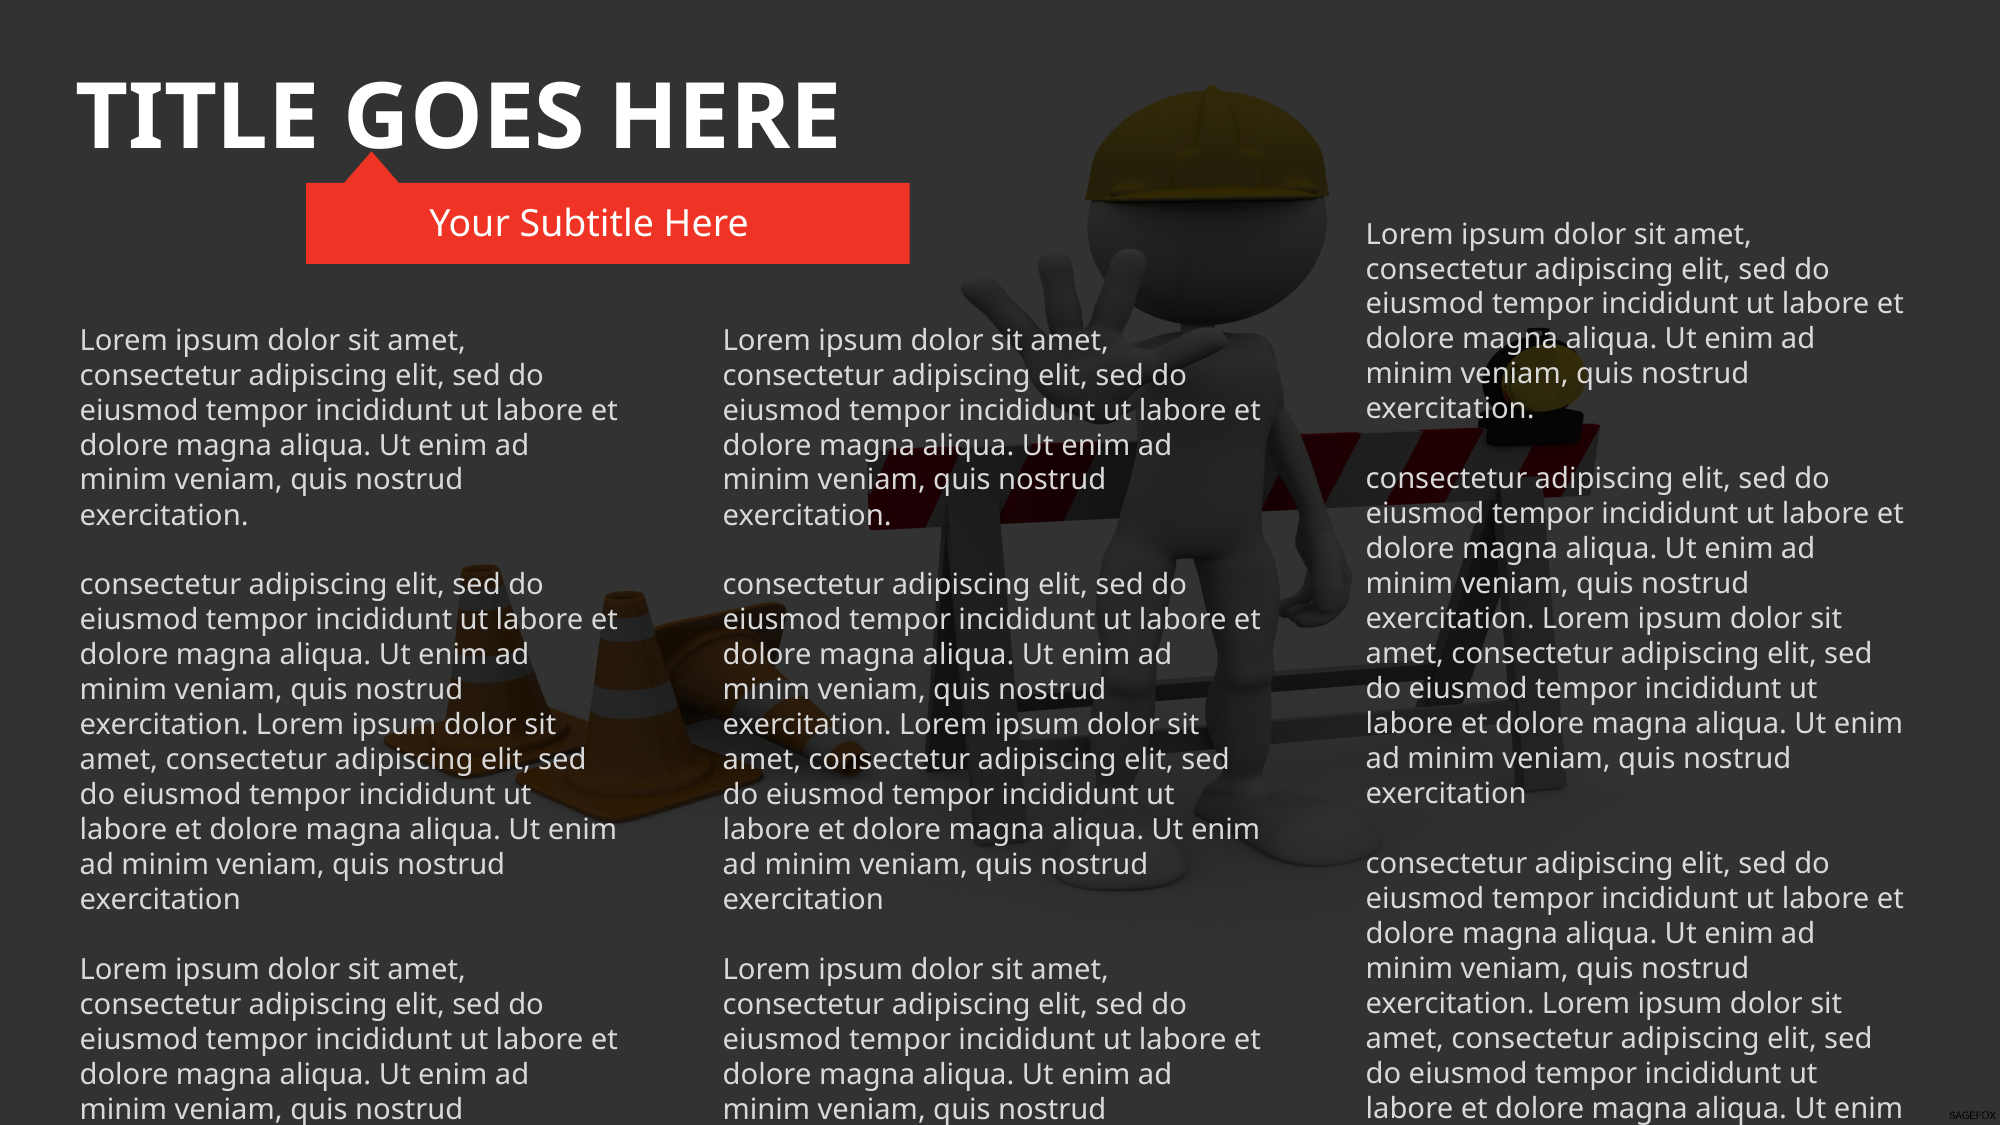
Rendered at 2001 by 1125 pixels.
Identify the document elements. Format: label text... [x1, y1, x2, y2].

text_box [306, 151, 910, 264]
text_box Lorem ipsum dolor sit amet, consectetur adipiscing elit, sed do eiusmod tempor incididunt ut labore et dolore magna aliqua. Ut enim ad minim veniam, quis nostrud exercitation. consectetur adipiscing elit, sed do eiusmod tempor incididunt ut labore et dolore magna aliqua. Ut enim ad minim veniam, quis nostrud exercitation. Lorem ipsum dolor sit amet, consectetur adipiscing elit, sed do eiusmod tempor incididunt ut labore et dolore magna aliqua. Ut enim ad minim veniam, quis nostrud exercitation Lorem ipsum dolor sit amet, consectetur adipiscing elit, sed do eiusmod tempor incididunt ut labore et dolore magna aliqua. Ut enim ad minim veniam, quis nostrud exercitation [707, 313, 1278, 1125]
text_box Lorem ipsum dolor sit amet, consectetur adipiscing elit, sed do eiusmod tempor incididunt ut labore et dolore magna aliqua. Ut enim ad minim veniam, quis nostrud exercitation. consectetur adipiscing elit, sed do eiusmod tempor incididunt ut labore et dolore magna aliqua. Ut enim ad minim veniam, quis nostrud exercitation. Lorem ipsum dolor sit amet, consectetur adipiscing elit, sed do eiusmod tempor incididunt ut labore et dolore magna aliqua. Ut enim ad minim veniam, quis nostrud exercitation consectetur adipiscing elit, sed do eiusmod tempor incididunt ut labore et dolore magna aliqua. Ut enim ad minim veniam, quis nostrud exercitation. Lorem ipsum dolor sit amet, consectetur adipiscing elit, sed do eiusmod tempor incididunt ut labore et dolore magna aliqua. Ut enim ad minim veniam, quis nostrud exercitation [1350, 207, 1921, 1125]
picture [0, 0, 2001, 1125]
text_box TITLE GOES HERE [60, 49, 965, 175]
text_box Lorem ipsum dolor sit amet, consectetur adipiscing elit, sed do eiusmod tempor incididunt ut labore et dolore magna aliqua. Ut enim ad minim veniam, quis nostrud exercitation. consectetur adipiscing elit, sed do eiusmod tempor incididunt ut labore et dolore magna aliqua. Ut enim ad minim veniam, quis nostrud exercitation. Lorem ipsum dolor sit amet, consectetur adipiscing elit, sed do eiusmod tempor incididunt ut labore et dolore magna aliqua. Ut enim ad minim veniam, quis nostrud exercitation Lorem ipsum dolor sit amet, consectetur adipiscing elit, sed do eiusmod tempor incididunt ut labore et dolore magna aliqua. Ut enim ad minim veniam, quis nostrud exercitation. [64, 313, 635, 1125]
